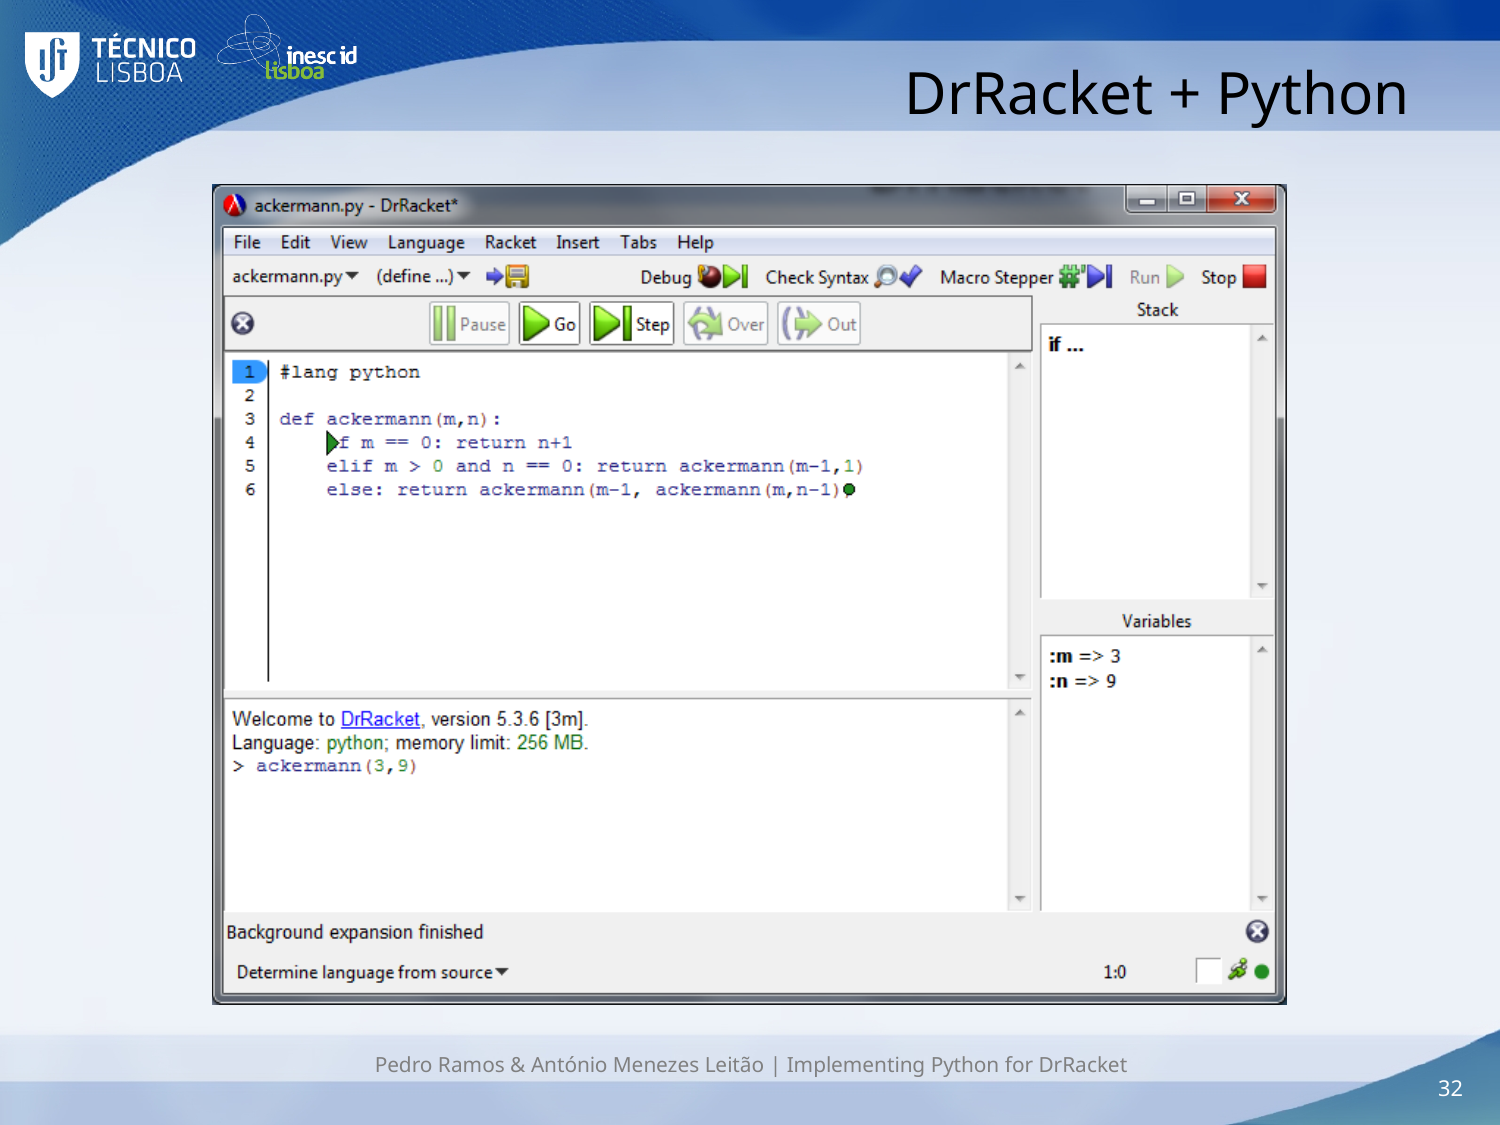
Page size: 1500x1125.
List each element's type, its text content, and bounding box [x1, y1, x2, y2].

text_box Pedro Ramos & António Menezes Leitão | Implementing Python for DrRacket [147, 1033, 1355, 1094]
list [212, 184, 1288, 1006]
title DrRacket + Python [383, 30, 1425, 152]
slide_number 32 [1128, 1059, 1478, 1119]
picture [0, 0, 1500, 1125]
